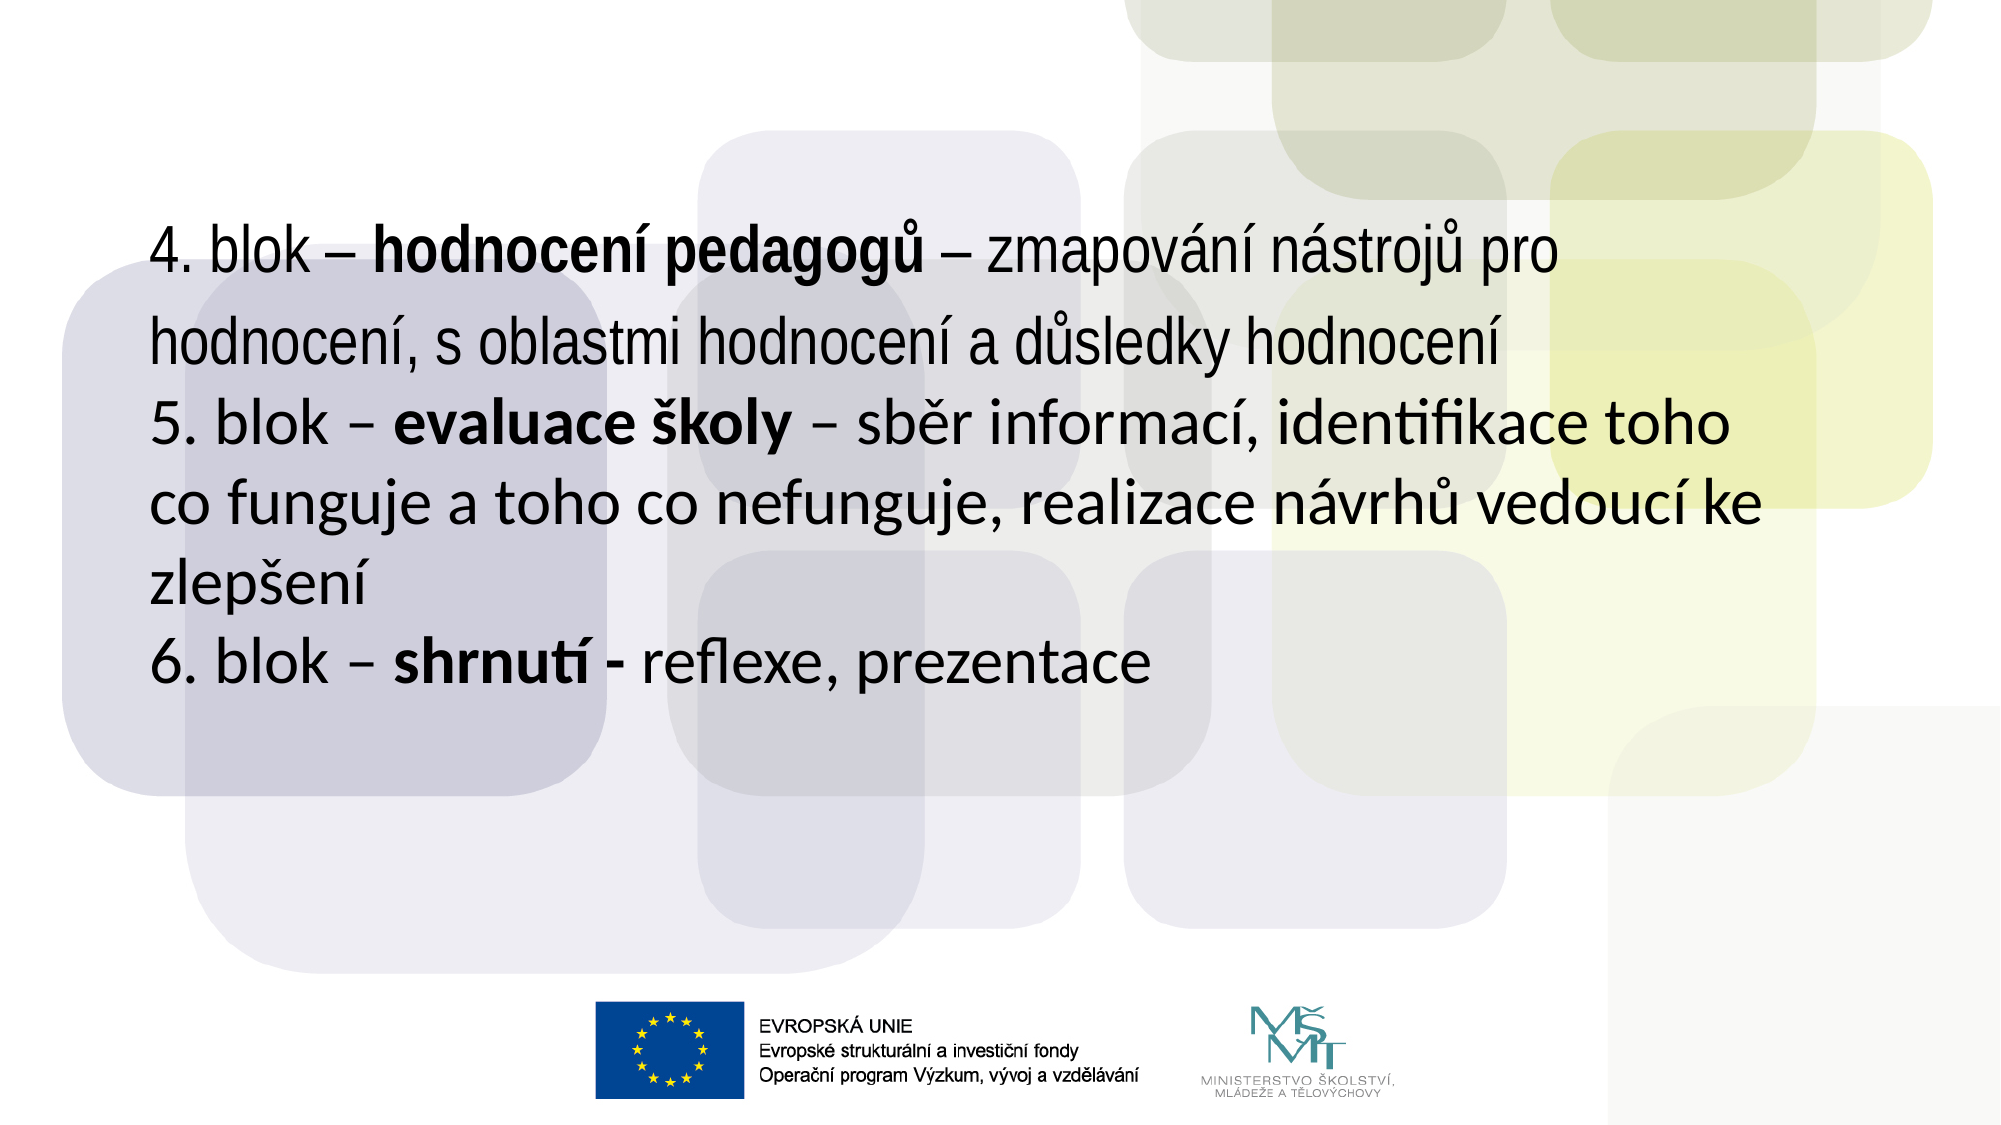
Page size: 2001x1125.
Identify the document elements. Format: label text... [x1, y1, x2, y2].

text_box 4. blok – hodnocení pedagogů – zmapování nástrojů pro hodnocení, s oblastmi hodnocení a důsledky hodnocení 5. blok – evaluace školy – sběr informací, identifikace toho co funguje a toho co nefunguje, realizace návrhů vedoucí ke zlepšení 6. blok – shrnutí - reflexe, prezentace [134, 186, 1793, 797]
picture [0, 0, 2001, 1125]
